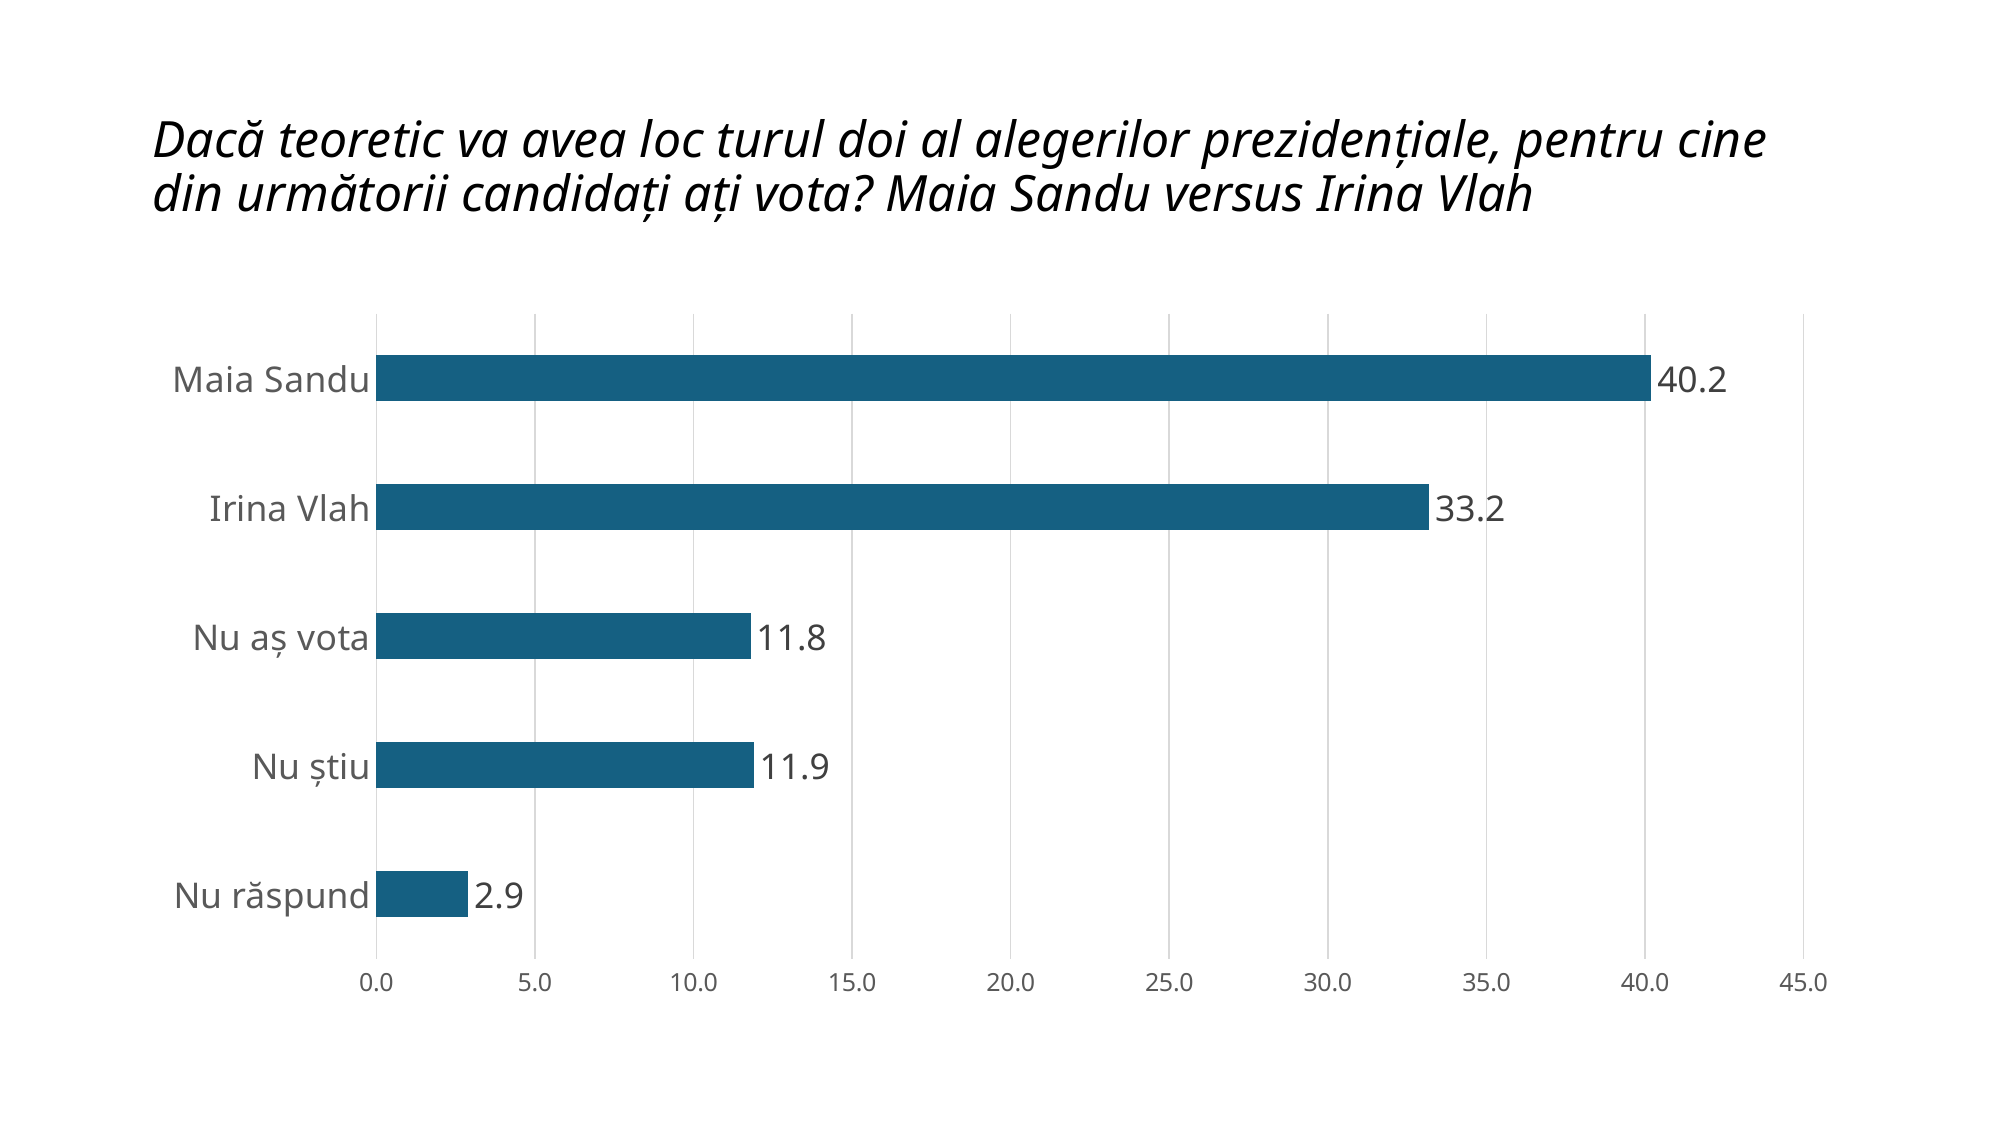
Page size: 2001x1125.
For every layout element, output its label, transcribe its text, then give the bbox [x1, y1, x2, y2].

chart [136, 298, 1863, 1014]
title Dacă teoretic va avea loc turul doi al alegerilor prezidențiale, pentru cine din următorii candidați ați vota? Maia Sandu versus Irina Vlah [137, 59, 1863, 278]
